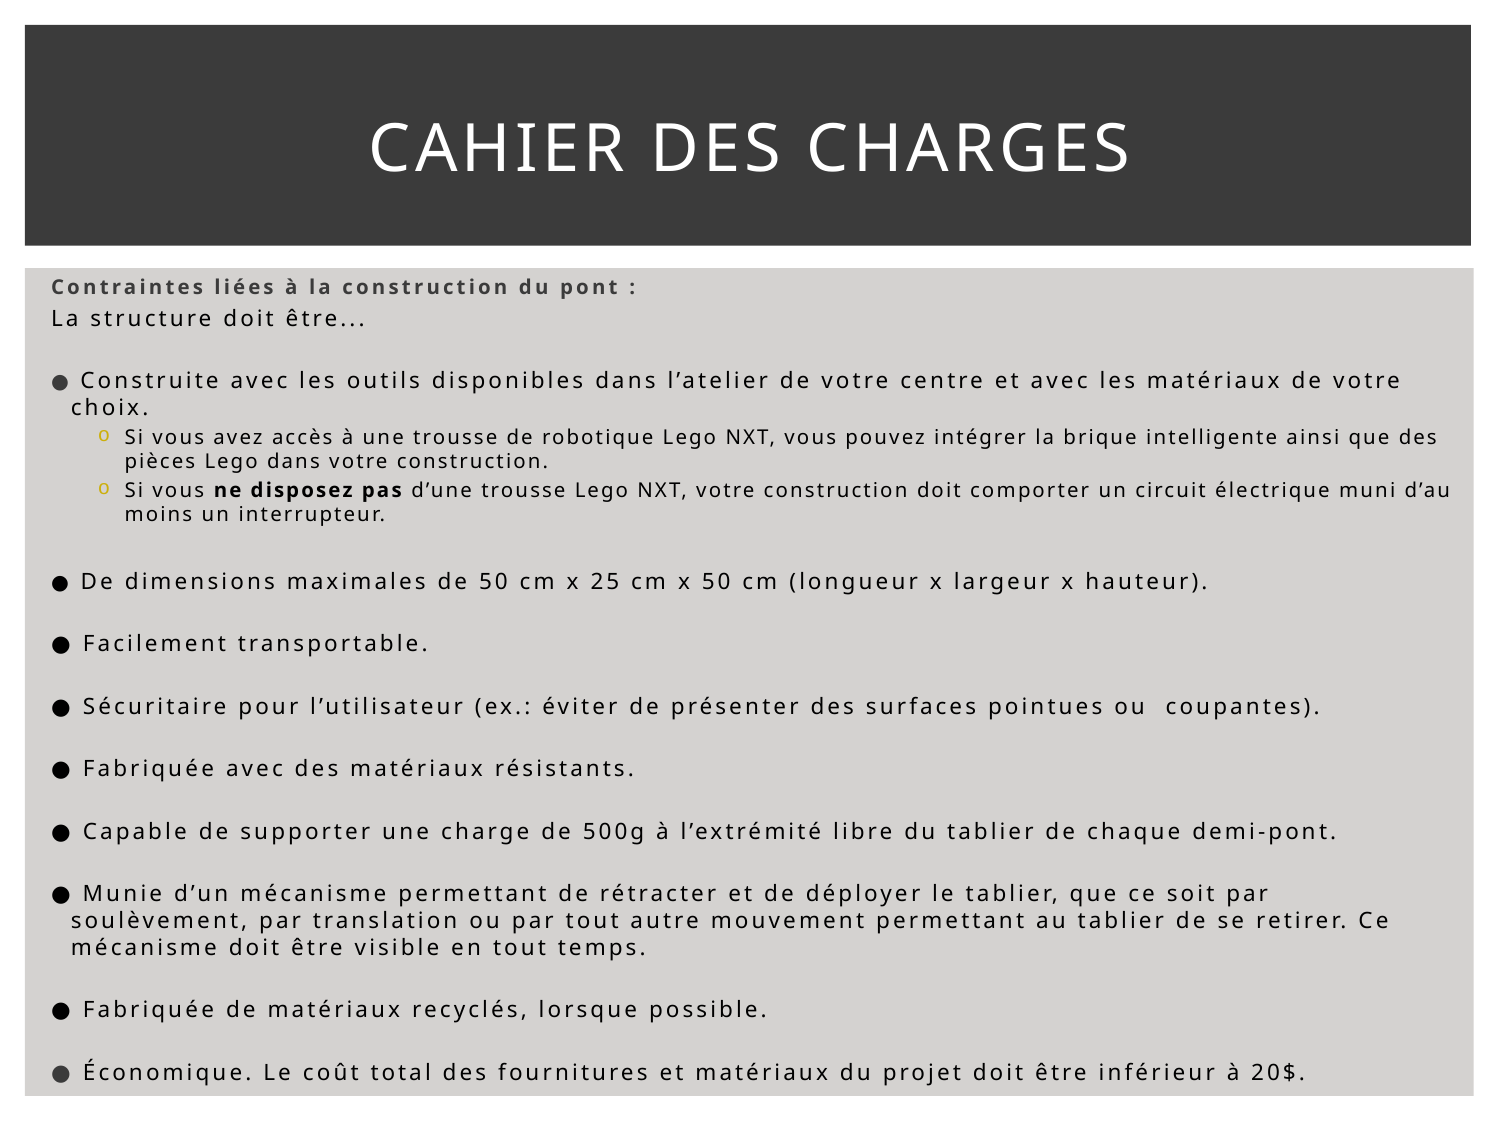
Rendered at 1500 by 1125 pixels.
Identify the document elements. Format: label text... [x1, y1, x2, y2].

title Cahier des charges [62, 58, 1438, 232]
list Contraintes liées à la construction du pont : La structure doit être... ● Construite avec les outils disponibles dans l’atelier de votre centre et avec les matériaux de votre choix. Si vous avez accès à une trousse de robotique Lego NXT, vous pouvez intégrer la brique intelligente ainsi que des pièces Lego dans votre construction. Si vous ne disposez pas d’une trousse Lego NXT, votre construction doit comporter un circuit électrique muni d’au moins un interrupteur. ● De dimensions maximales de 50 cm x 25 cm x 50 cm (longueur x largeur x hauteur). ● Facilement transportable. ● Sécuritaire pour l’utilisateur (ex.: éviter de présenter des surfaces pointues ou coupantes). ● Fabriquée avec des matériaux résistants. ● Capable de supporter une charge de 500g à l’extrémité libre du tablier de chaque demi-pont. ● Munie d’un mécanisme permettant de rétracter et de déployer le tablier, que ce soit par soulèvement, par translation ou par tout autre mouvement permettant au tablier de se retirer. Ce mécanisme doit être visible en tout temps. ● Fabriquée de matériaux recyclés, lorsque possible. ● Économique. Le coût total des fournitures et matériaux du projet doit être inférieur à 20$. [29, 267, 1471, 1106]
